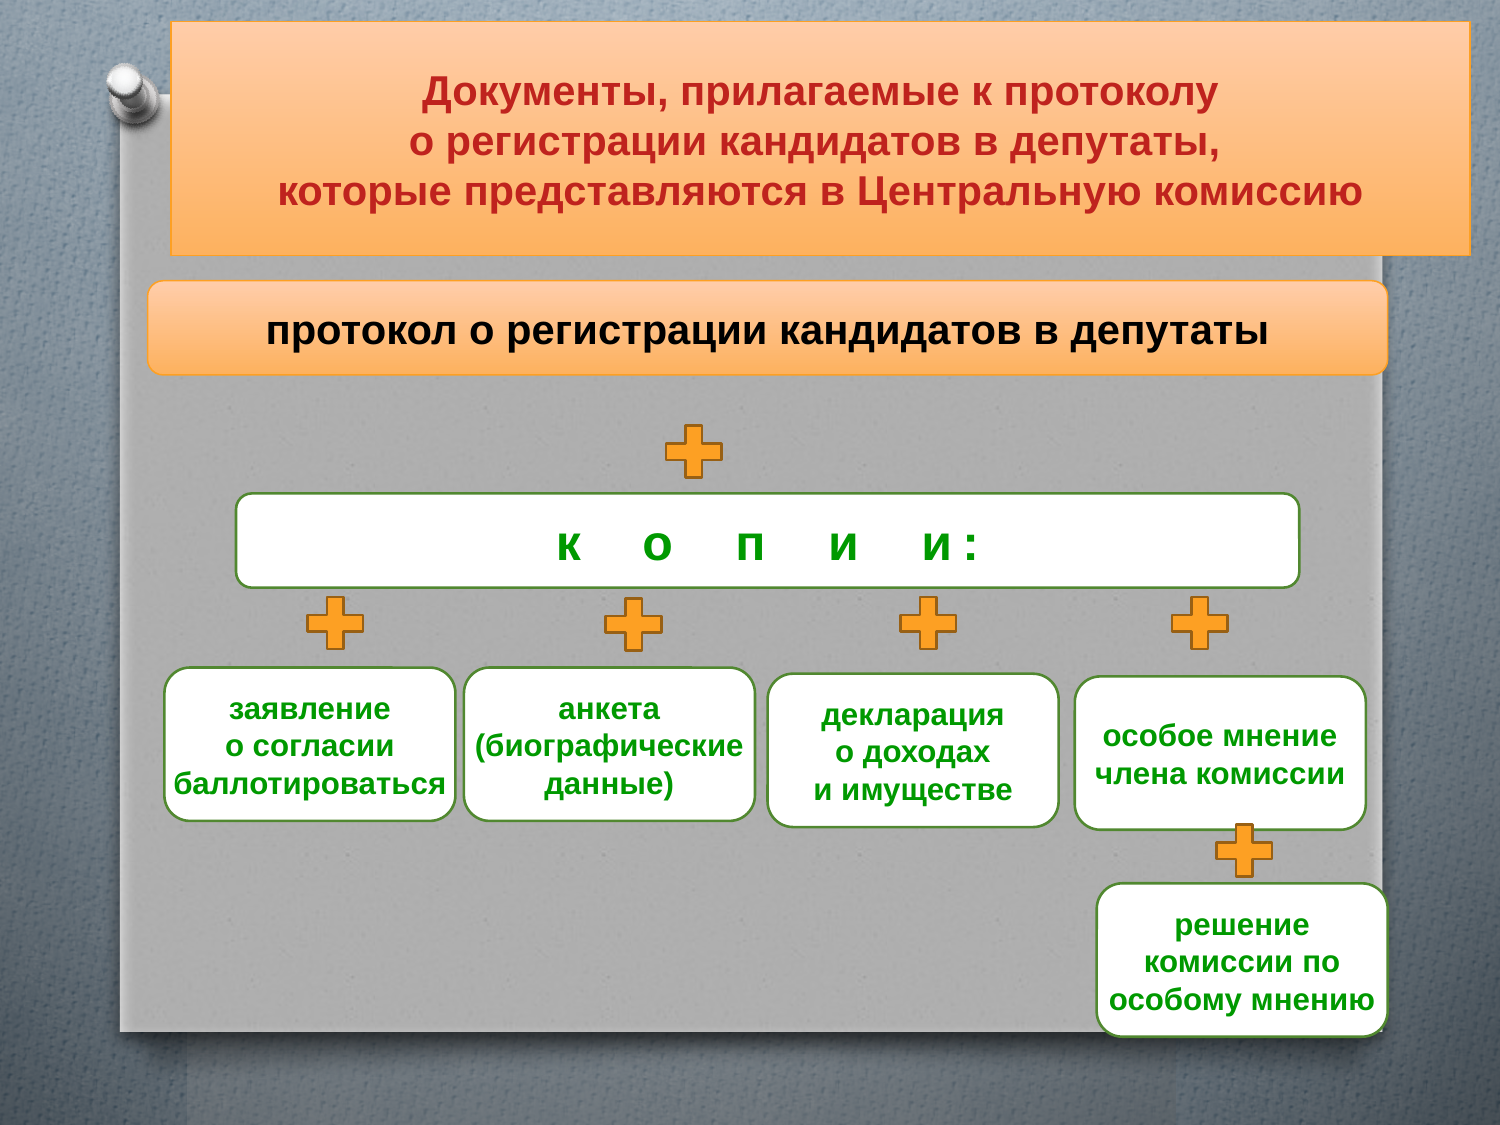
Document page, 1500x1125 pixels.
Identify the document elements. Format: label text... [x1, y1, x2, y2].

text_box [147, 280, 1388, 1037]
title Документы, прилагаемые к протоколу о регистрации кандидатов в депутаты, которые представляются в Центральную комиссию [170, 21, 1471, 256]
picture [75, 29, 170, 153]
